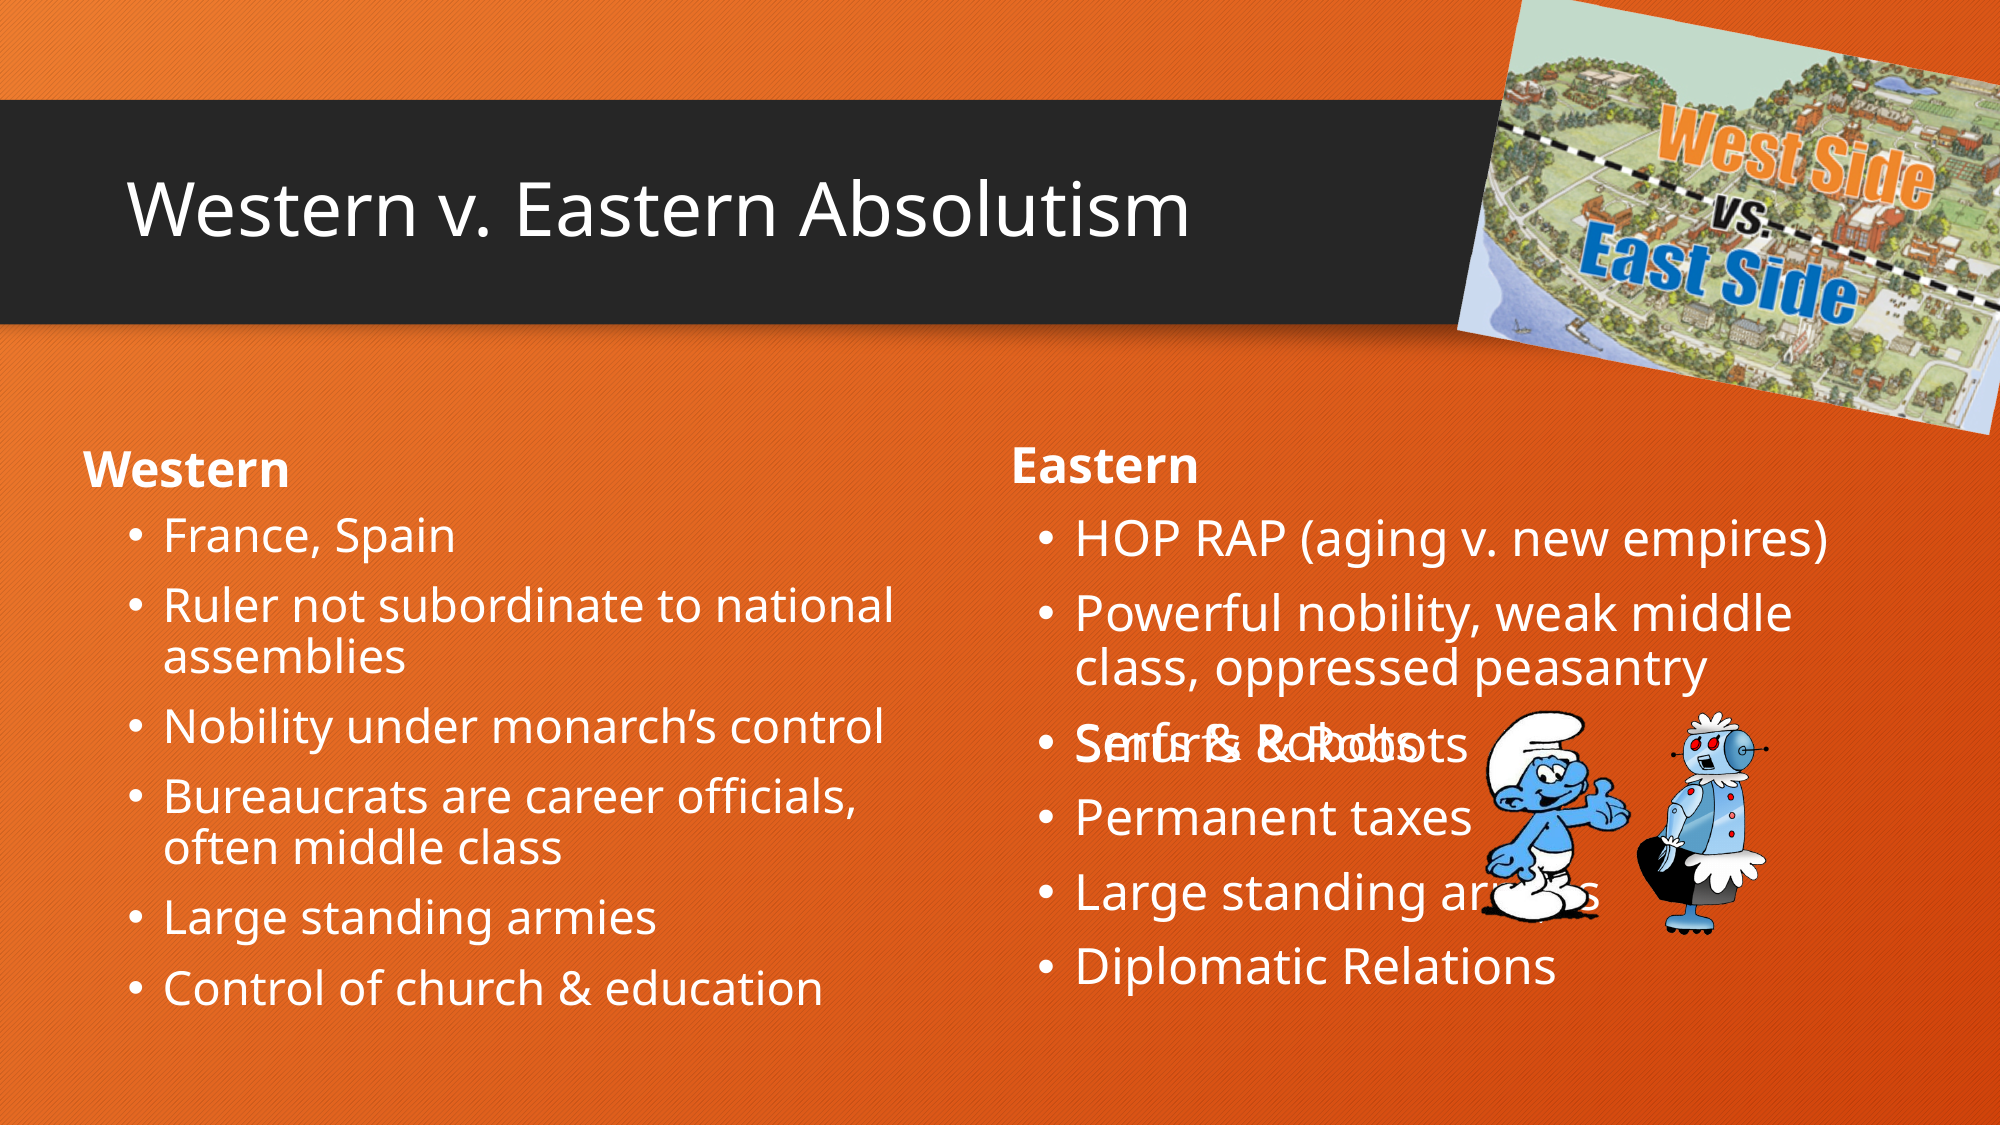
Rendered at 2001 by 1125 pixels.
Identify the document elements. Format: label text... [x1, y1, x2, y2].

text_box France, Spain Ruler not subordinate to national assemblies Nobility under monarch’s control Bureaucrats are career officials, often middle class Large standing armies Control of church & education [112, 504, 996, 1027]
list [1484, 39, 2000, 386]
picture [0, 198, 1484, 376]
picture [1747, 386, 1998, 434]
list HOP RAP (aging v. new empires) Powerful nobility, weak middle class, oppressed peasantry Serfs & Robots Permanent taxes Large standing armies Diplomatic Relations [1022, 506, 1868, 1021]
picture [1515, 0, 1760, 39]
title Western v. Eastern Absolutism [111, 123, 1484, 301]
picture [1475, 704, 1782, 939]
text_box Smurfs & Robots [1022, 704, 1626, 825]
list Eastern [995, 387, 1730, 502]
list Western [68, 392, 802, 507]
